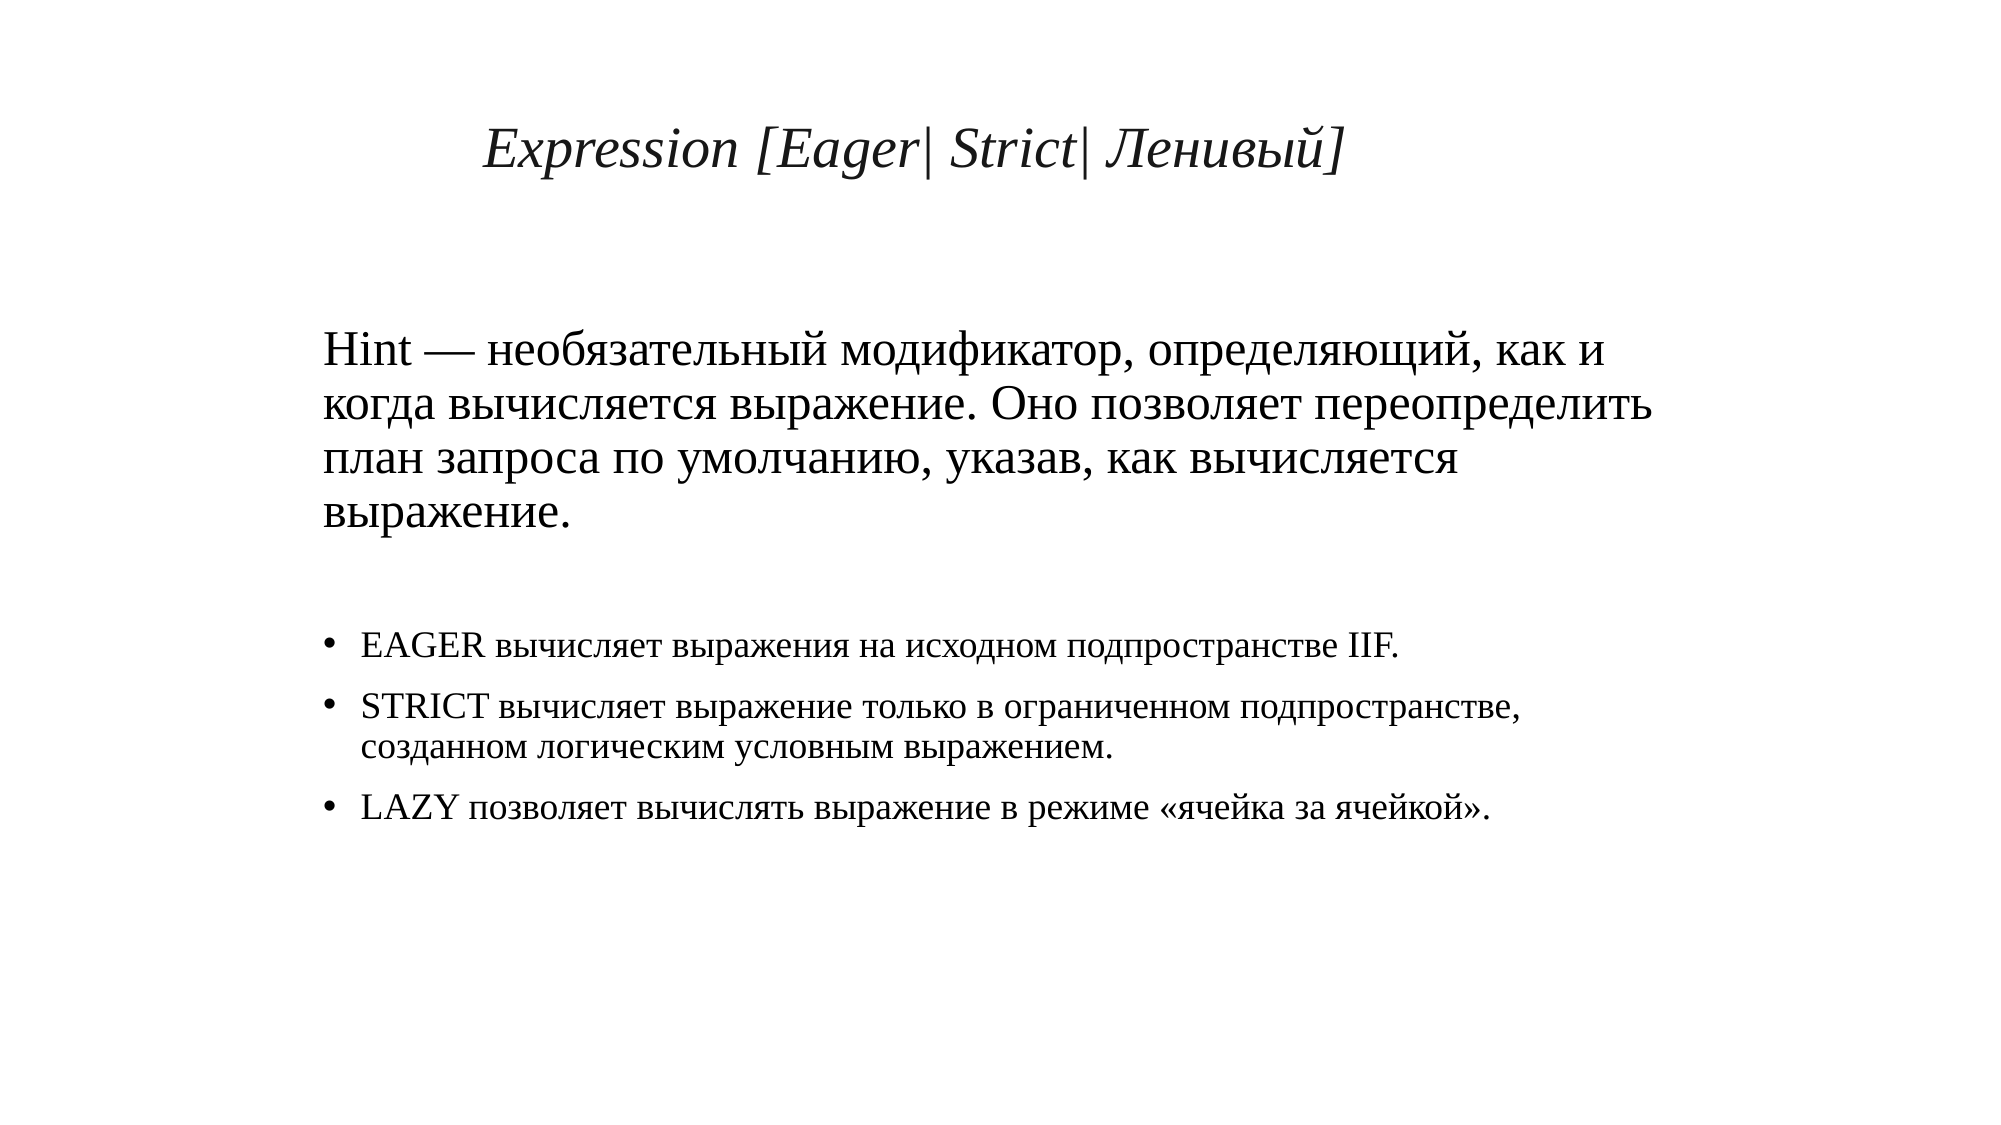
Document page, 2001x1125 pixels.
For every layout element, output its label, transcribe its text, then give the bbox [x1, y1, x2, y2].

list Hint — необязательный модификатор, определяющий, как и когда вычисляется выражение. Оно позволяет переопределить план запроса по умолчанию, указав, как вычисляется выражение. EAGER вычисляет выражения на исходном подпространстве IIF. STRICT вычисляет выражение только в ограниченном подпространстве, созданном логическим условным выражением. LAZY позволяет вычислять выражение в режиме «ячейка за ячейкой». [308, 314, 1692, 1100]
text_box Expression [Eager| Strict| Ленивый] [468, 101, 1437, 187]
